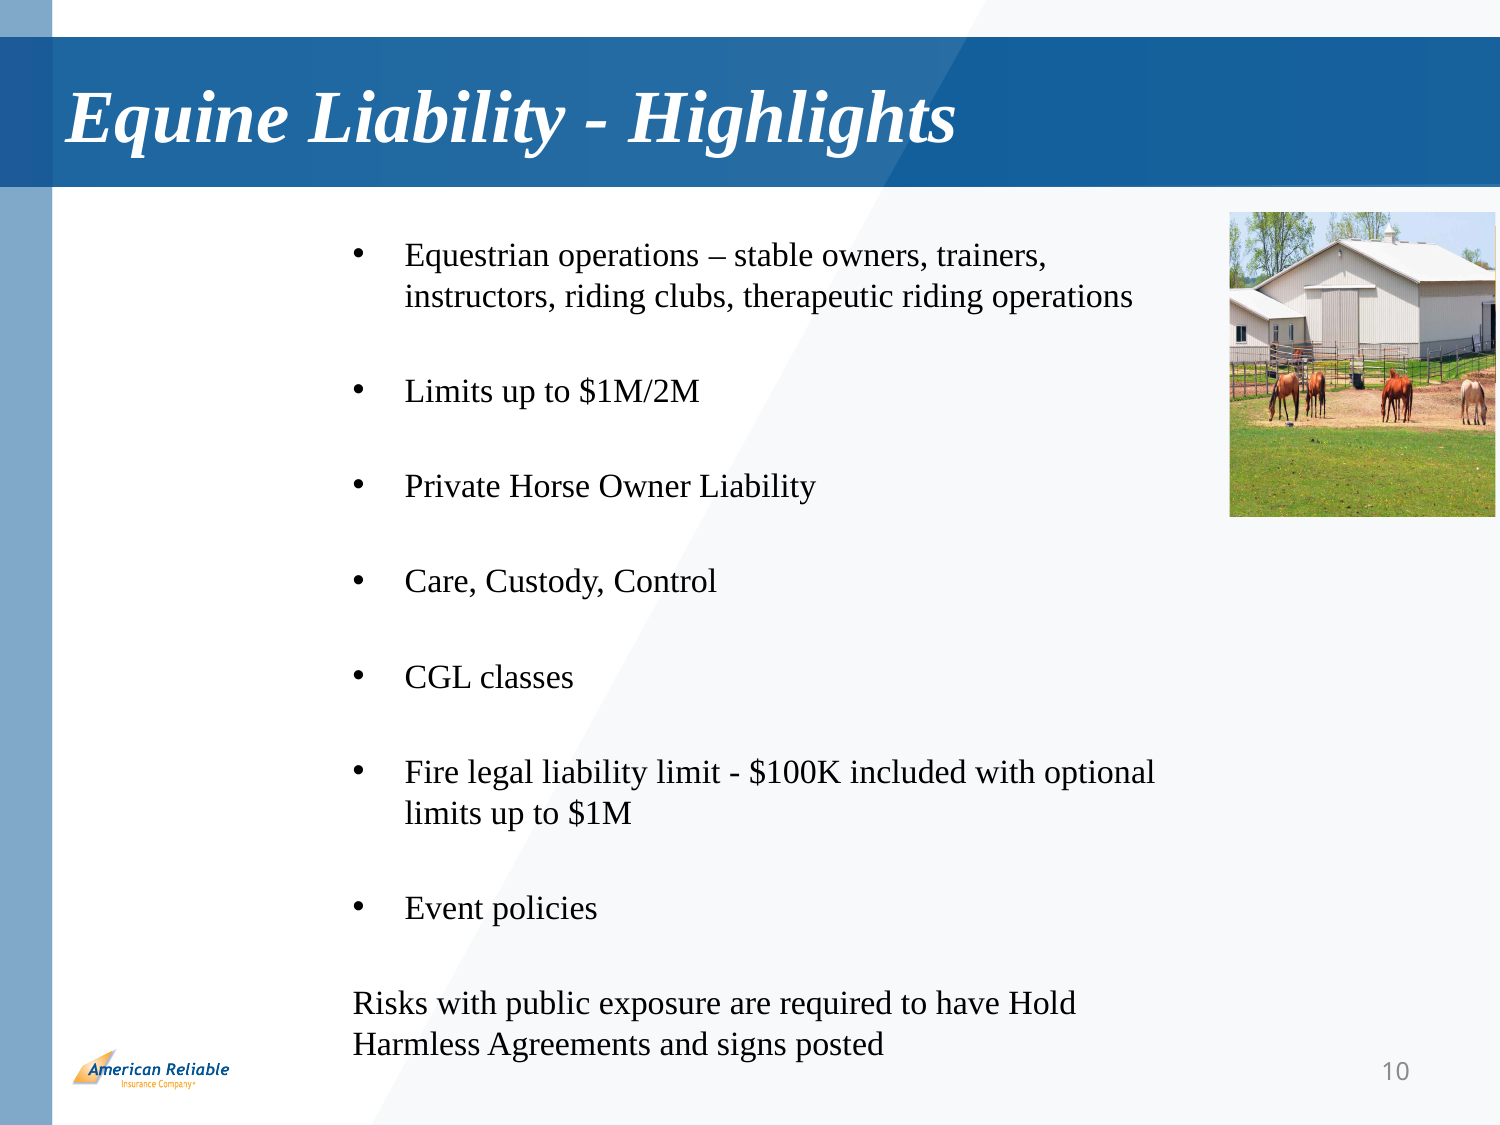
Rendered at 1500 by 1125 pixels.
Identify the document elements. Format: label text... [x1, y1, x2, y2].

picture [0, 0, 1500, 1125]
list Equestrian operations – stable owners, trainers, instructors, riding clubs, therapeutic riding operations Limits up to $1M/2M Private Horse Owner Liability Care, Custody, Control CGL classes Fire legal liability limit - $100K included with optional limits up to $1M Event policies Risks with public exposure are required to have Hold Harmless Agreements and signs posted [337, 224, 1213, 1073]
slide_number 10 [1074, 1042, 1425, 1103]
title Equine Liability - Highlights [50, 37, 1425, 188]
